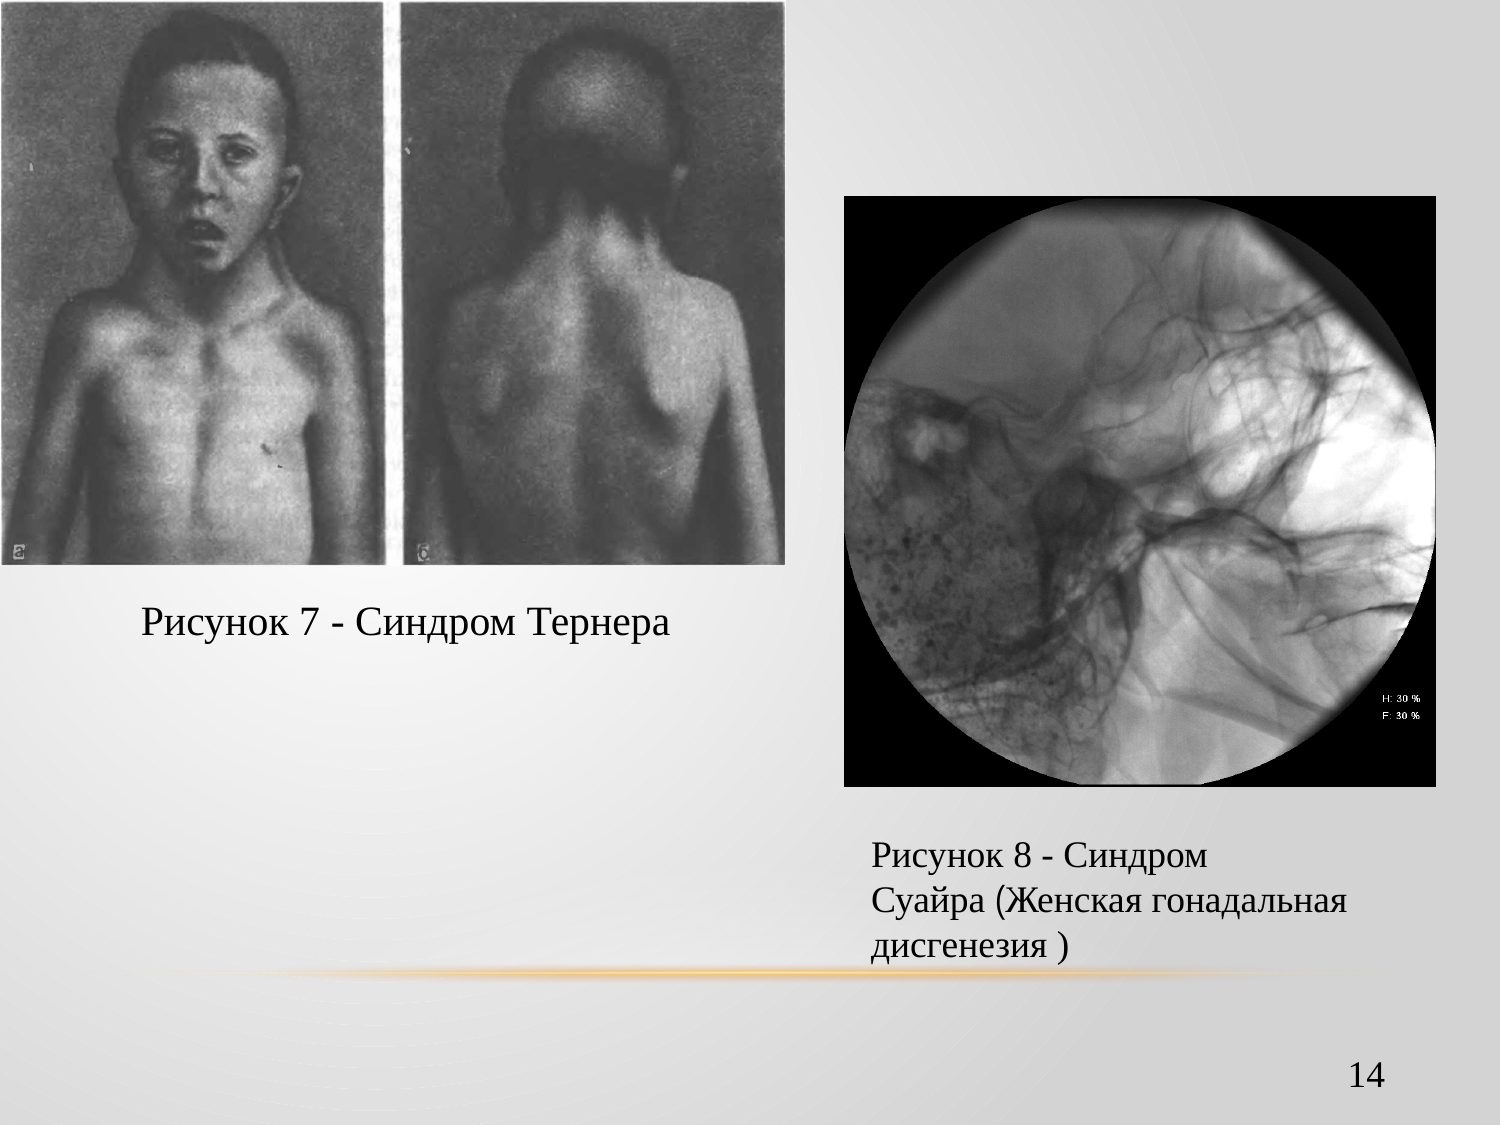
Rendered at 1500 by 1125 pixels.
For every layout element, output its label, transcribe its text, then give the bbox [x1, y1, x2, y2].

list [0, 0, 786, 566]
text_box Рисунок 7 - Синдром Тернера [126, 586, 686, 651]
text_box Рисунок 8 - Синдром Суайра (Женская гонадальная дисгенезия ) [856, 822, 1436, 972]
picture [0, 0, 1500, 1125]
slide_number 14 [1237, 1042, 1400, 1103]
